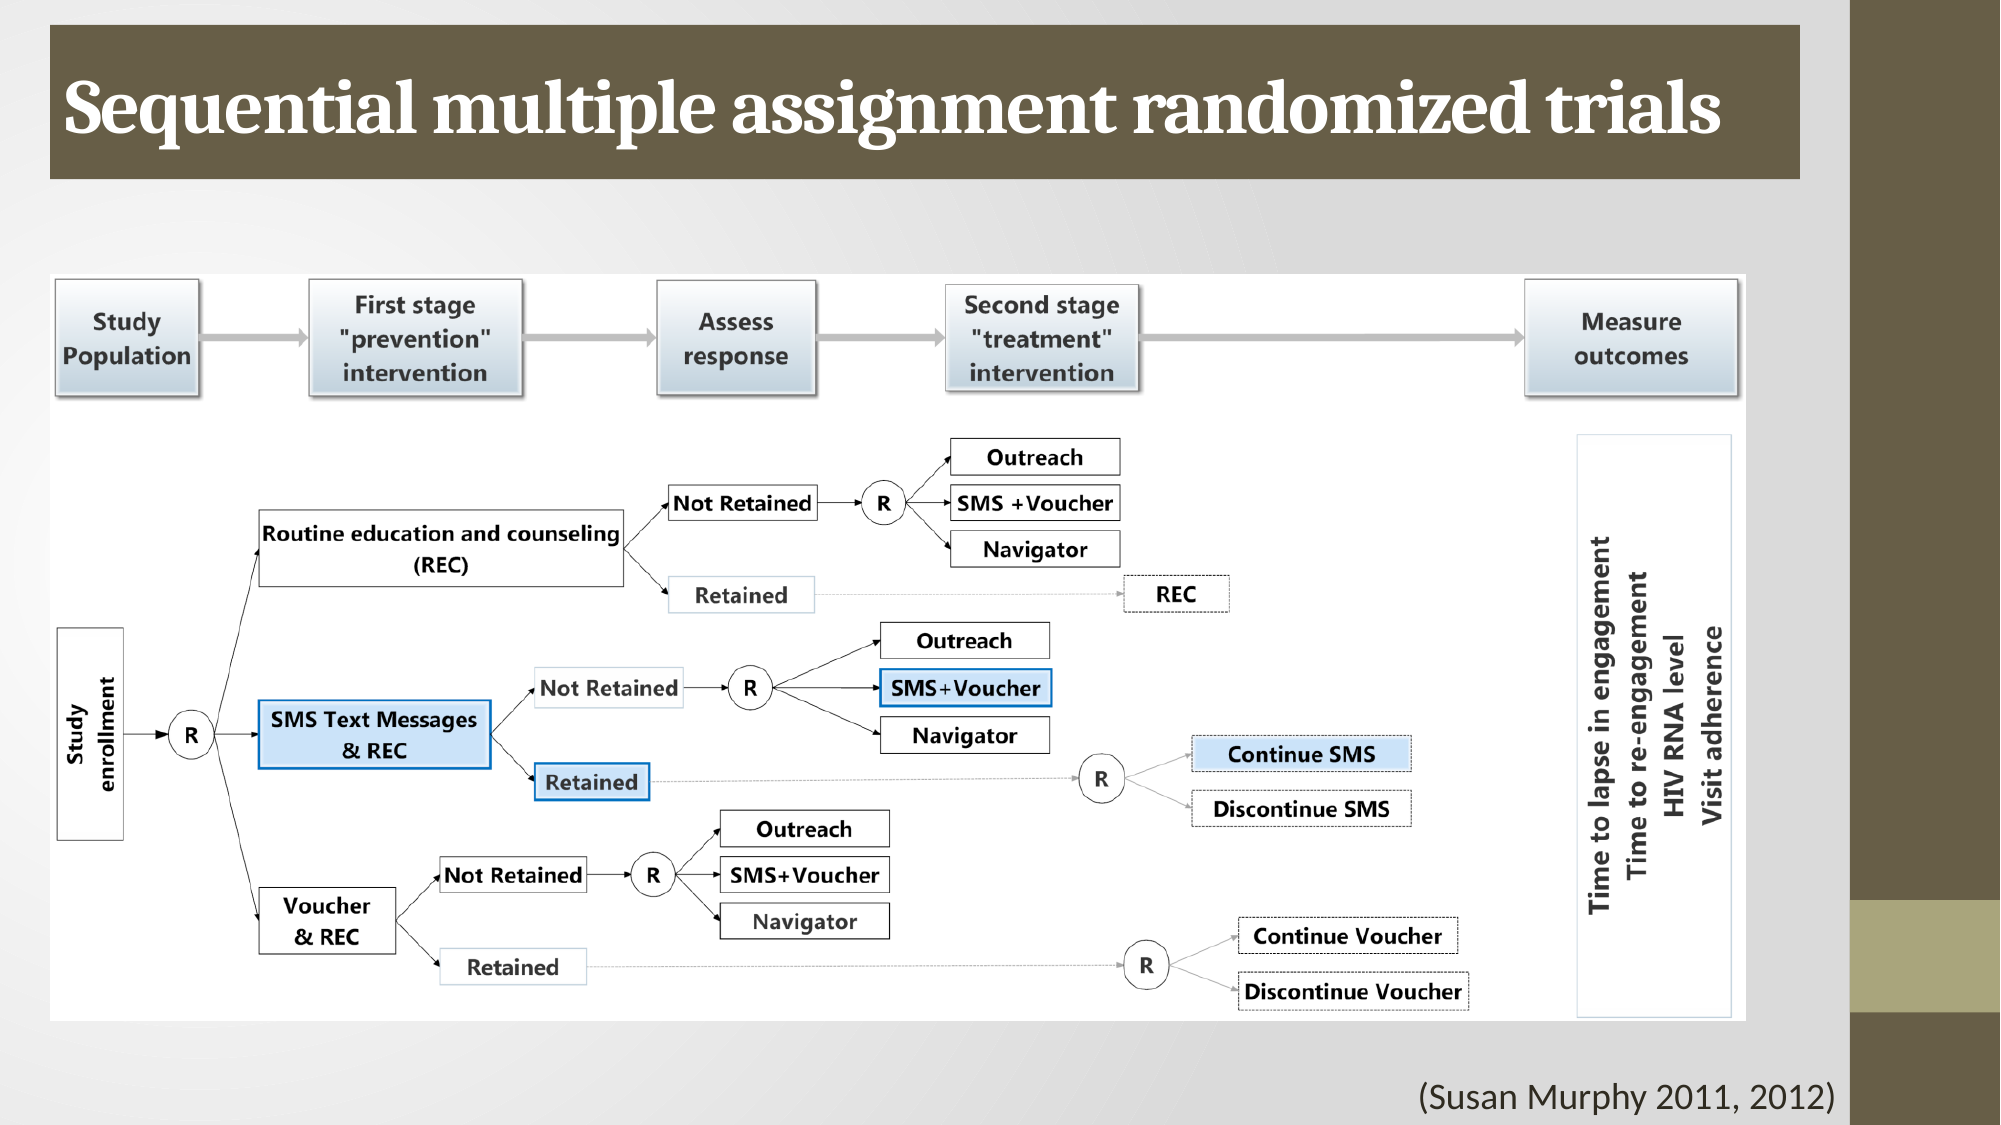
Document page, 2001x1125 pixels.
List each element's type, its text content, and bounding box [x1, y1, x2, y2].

text_box (Susan Murphy 2011, 2012) [1402, 1064, 1852, 1125]
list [50, 274, 1746, 1021]
title Sequential multiple assignment randomized trials [50, 24, 1800, 180]
